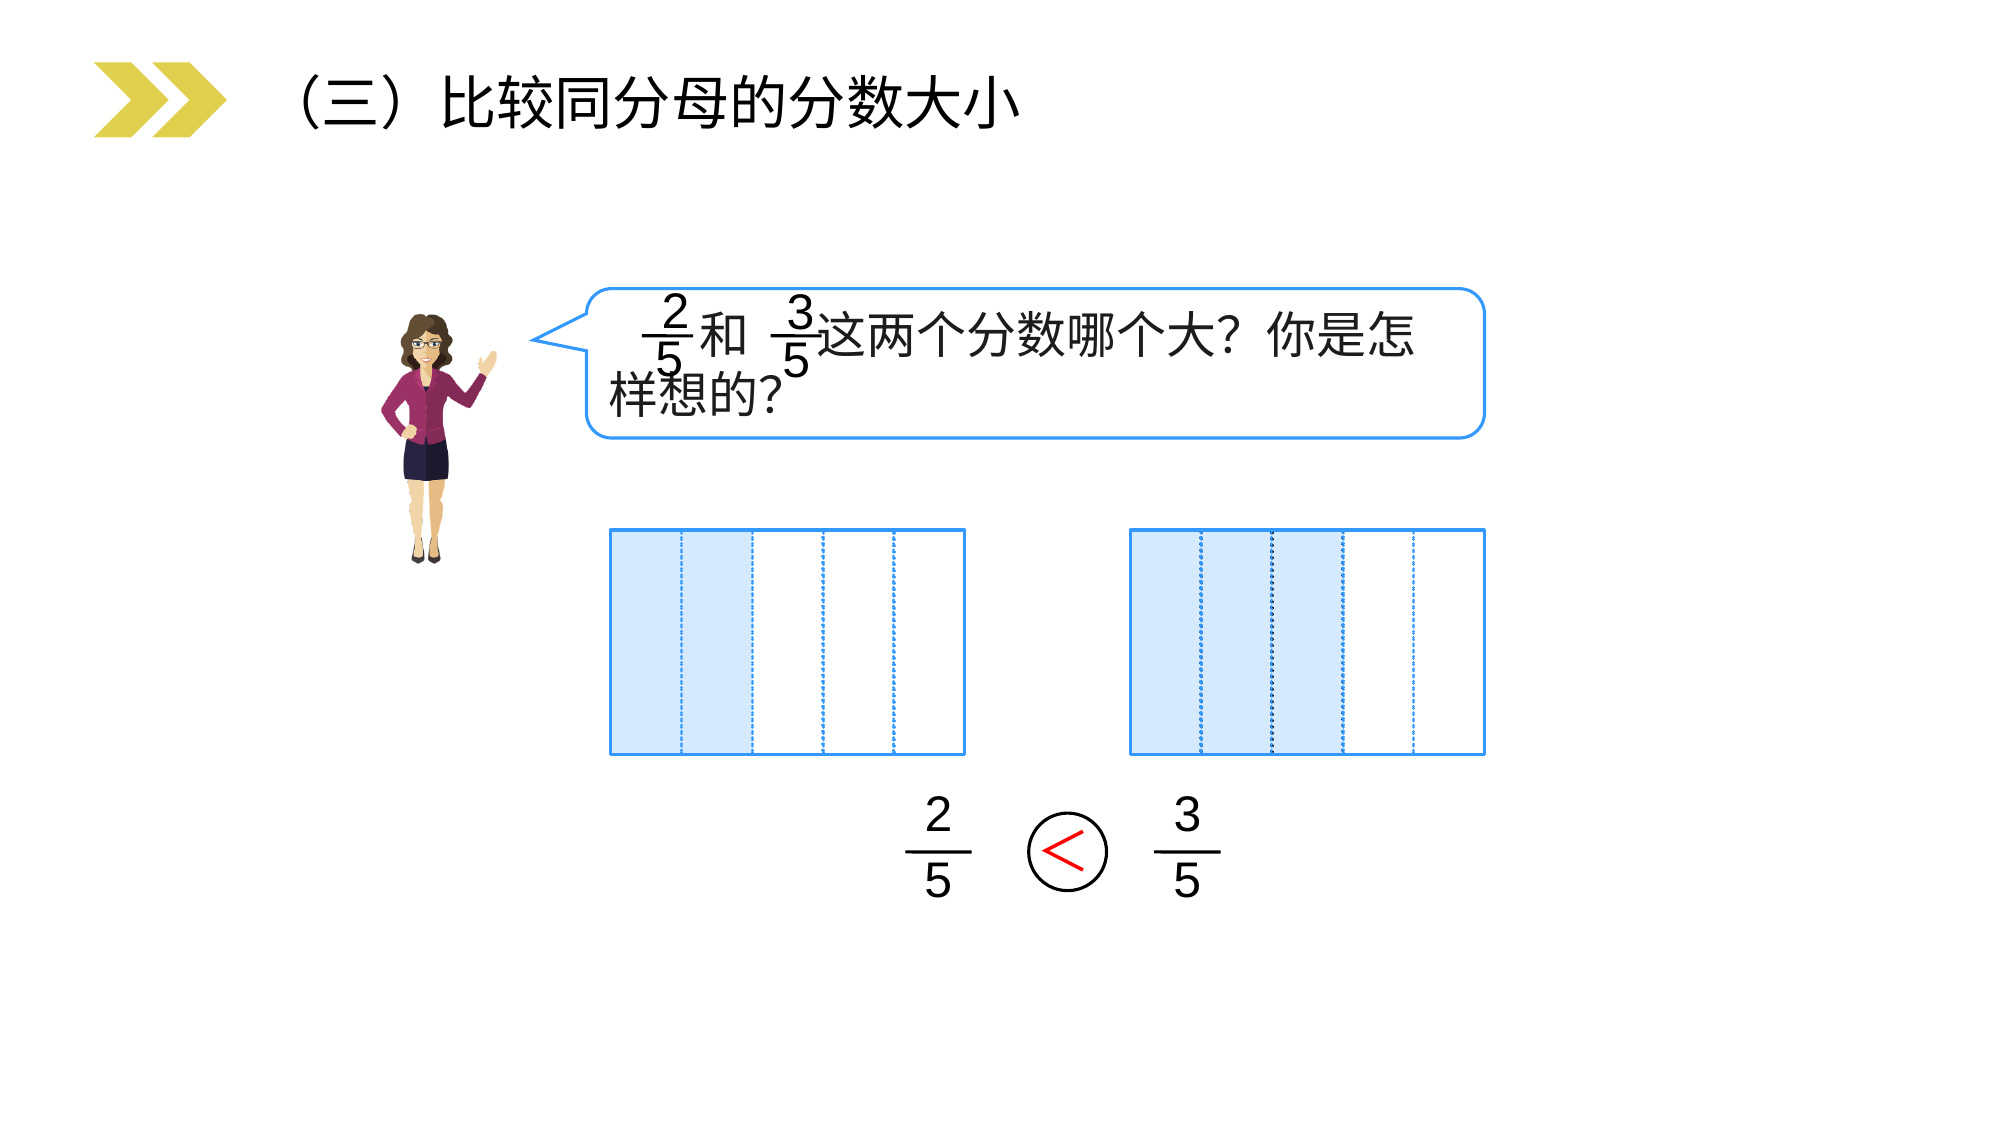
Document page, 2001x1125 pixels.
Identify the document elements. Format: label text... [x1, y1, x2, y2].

text_box （三）比较同分母的分数大小 [248, 66, 1088, 137]
text_box [1413, 572, 1485, 755]
text_box [1130, 572, 1413, 755]
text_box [610, 572, 965, 755]
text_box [323, 270, 1485, 572]
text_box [894, 773, 1232, 916]
